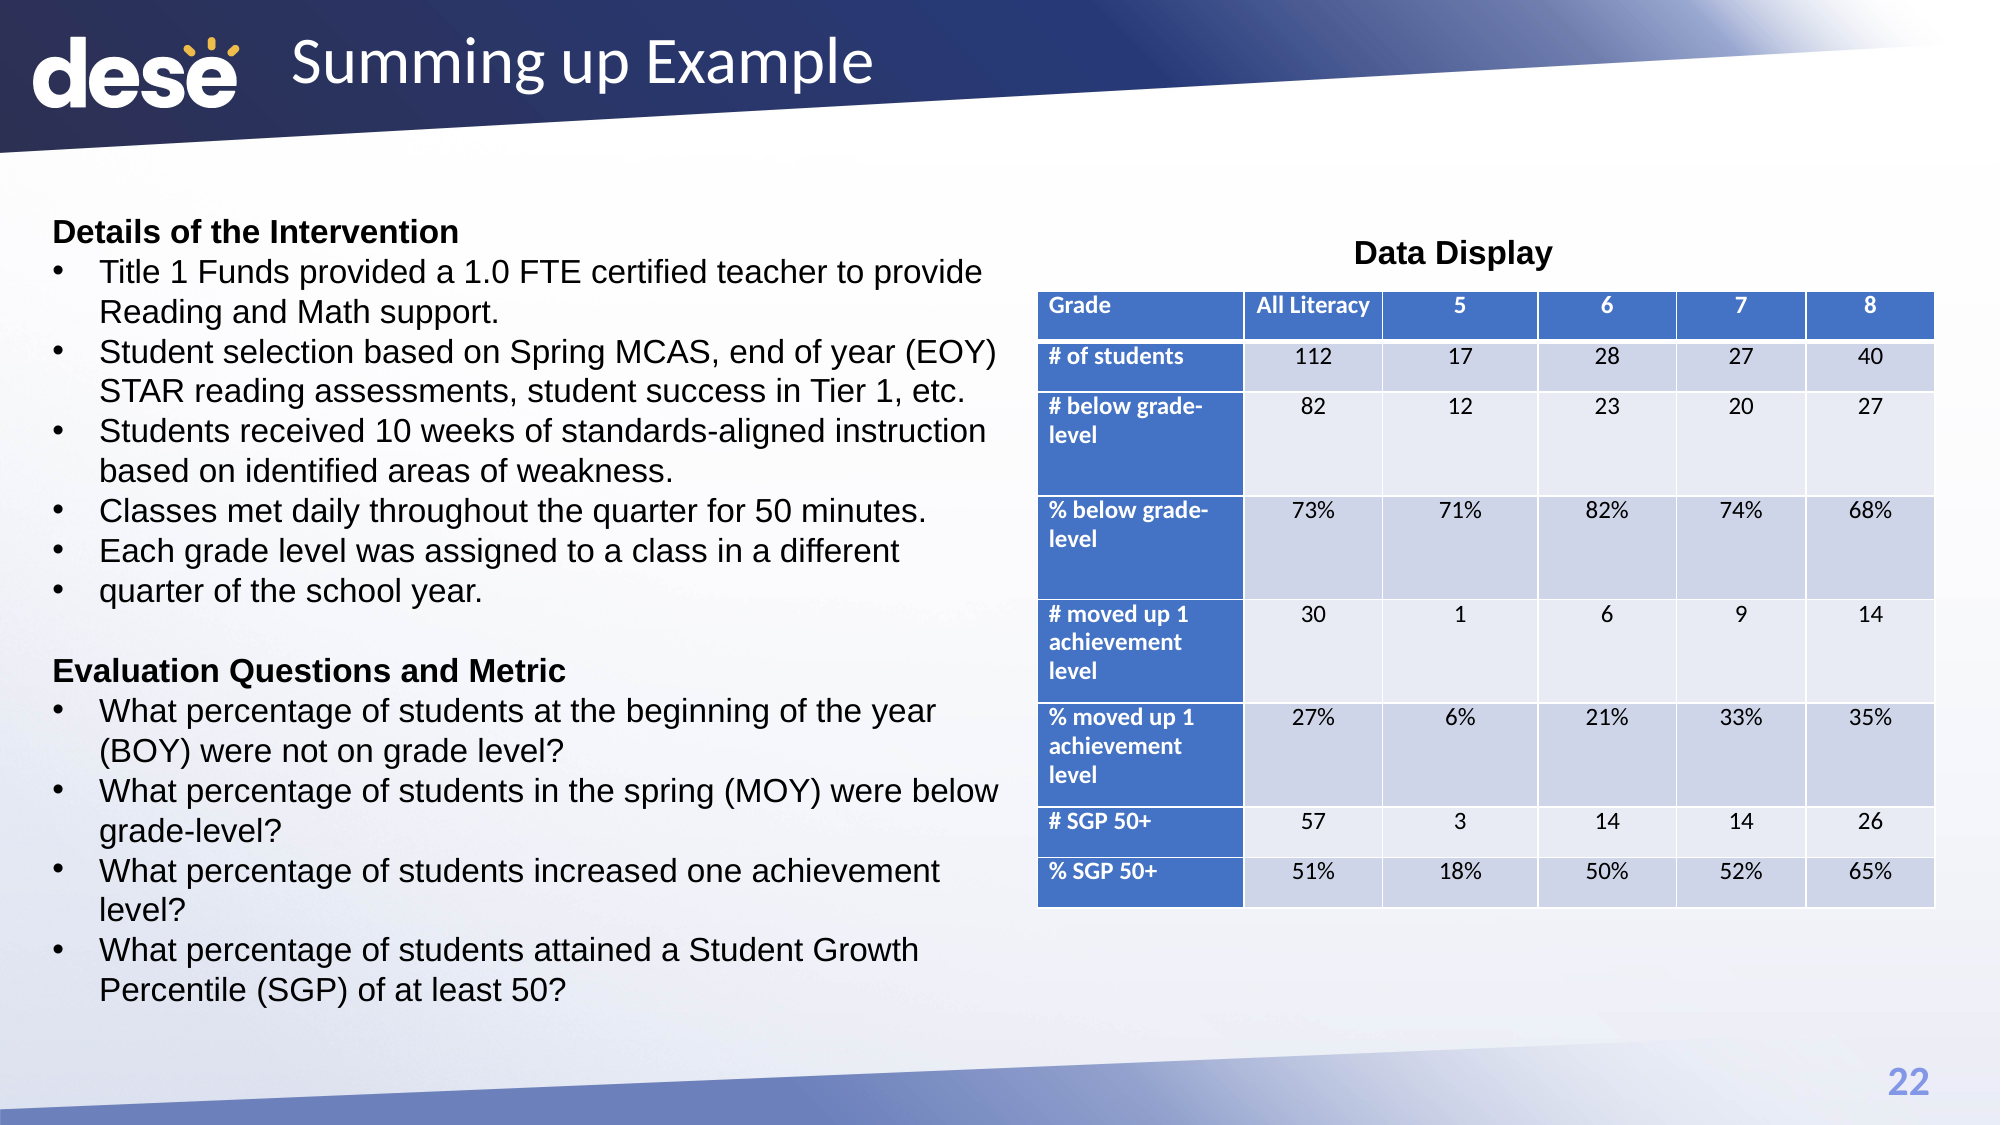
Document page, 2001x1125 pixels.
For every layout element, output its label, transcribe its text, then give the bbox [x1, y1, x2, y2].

table_header 7 [1677, 292, 1805, 339]
table_cell 14 [1677, 808, 1805, 857]
table_cell 1 [1383, 600, 1537, 702]
table_cell 71% [1383, 497, 1537, 599]
table_cell # moved up 1 achievement level [1038, 600, 1243, 702]
text_box Data Display [1339, 223, 2000, 279]
table_cell 40 [1807, 344, 1934, 391]
table_header 6 [1539, 292, 1676, 339]
table_cell % below grade-level [1038, 497, 1243, 599]
table_cell # below grade-level [1038, 393, 1243, 495]
table_header 8 [1807, 292, 1934, 339]
table_cell # SGP 50+ [1038, 808, 1243, 857]
table_cell 6 [1539, 600, 1676, 702]
table_cell 14 [1807, 600, 1934, 702]
table_cell 33% [1677, 704, 1805, 806]
table_cell 20 [1677, 393, 1805, 495]
table_cell 73% [1245, 497, 1382, 599]
table_cell 51% [1245, 858, 1382, 907]
table_cell 57 [1245, 808, 1382, 857]
table_cell % SGP 50+ [1038, 858, 1243, 907]
table_cell 82 [1245, 393, 1382, 495]
table_cell 21% [1539, 704, 1676, 806]
table_cell 50% [1539, 858, 1676, 907]
table_cell 9 [1677, 600, 1805, 702]
table_cell 112 [1245, 344, 1382, 391]
table_cell 6% [1383, 704, 1537, 806]
table_cell 18% [1383, 858, 1537, 907]
table_cell 26 [1807, 808, 1934, 857]
table_header Grade [1038, 292, 1243, 339]
table_cell 27 [1807, 393, 1934, 495]
table_cell 65% [1807, 858, 1934, 907]
table_cell 74% [1677, 497, 1805, 599]
table_cell 27 [1677, 344, 1805, 391]
table_cell 14 [1539, 808, 1676, 857]
table_cell 27% [1245, 704, 1382, 806]
picture [0, 0, 2000, 1125]
table_cell 28 [1539, 344, 1676, 391]
table_cell 12 [1383, 393, 1537, 495]
table_cell # of students [1038, 344, 1243, 391]
table_cell 17 [1383, 344, 1537, 391]
table_cell 3 [1383, 808, 1537, 857]
table_cell 82% [1539, 497, 1676, 599]
table_cell 52% [1677, 858, 1805, 907]
table_header 5 [1383, 292, 1537, 339]
table_cell 68% [1807, 497, 1934, 599]
table_cell 30 [1245, 600, 1382, 702]
title Summing up Example [276, 9, 1487, 213]
table_cell 23 [1539, 393, 1676, 495]
text_box Details of the Intervention Title 1 Funds provided a 1.0 FTE certified teacher to provide Reading and Math support. Student selection based on Spring MCAS, end of year (EOY) STAR reading assessments, student success in Tier 1, etc. Students received 10 weeks of standards-aligned instruction based on identified areas of weakness. Classes met daily throughout the quarter for 50 minutes. Each grade level was assigned to a class in a different quarter of the school year. Evaluation Questions and Metric What percentage of students at the beginning of the year (BOY) were not on grade level? What percentage of students in the spring (MOY) were below grade-level? What percentage of students increased one achievement level? What percentage of students attained a Student Growth Percentile (SGP) of at least 50? [37, 202, 1038, 1056]
table_cell 35% [1807, 704, 1934, 806]
table_cell % moved up 1 achievement level [1038, 704, 1243, 806]
table_header All Literacy [1245, 292, 1382, 339]
